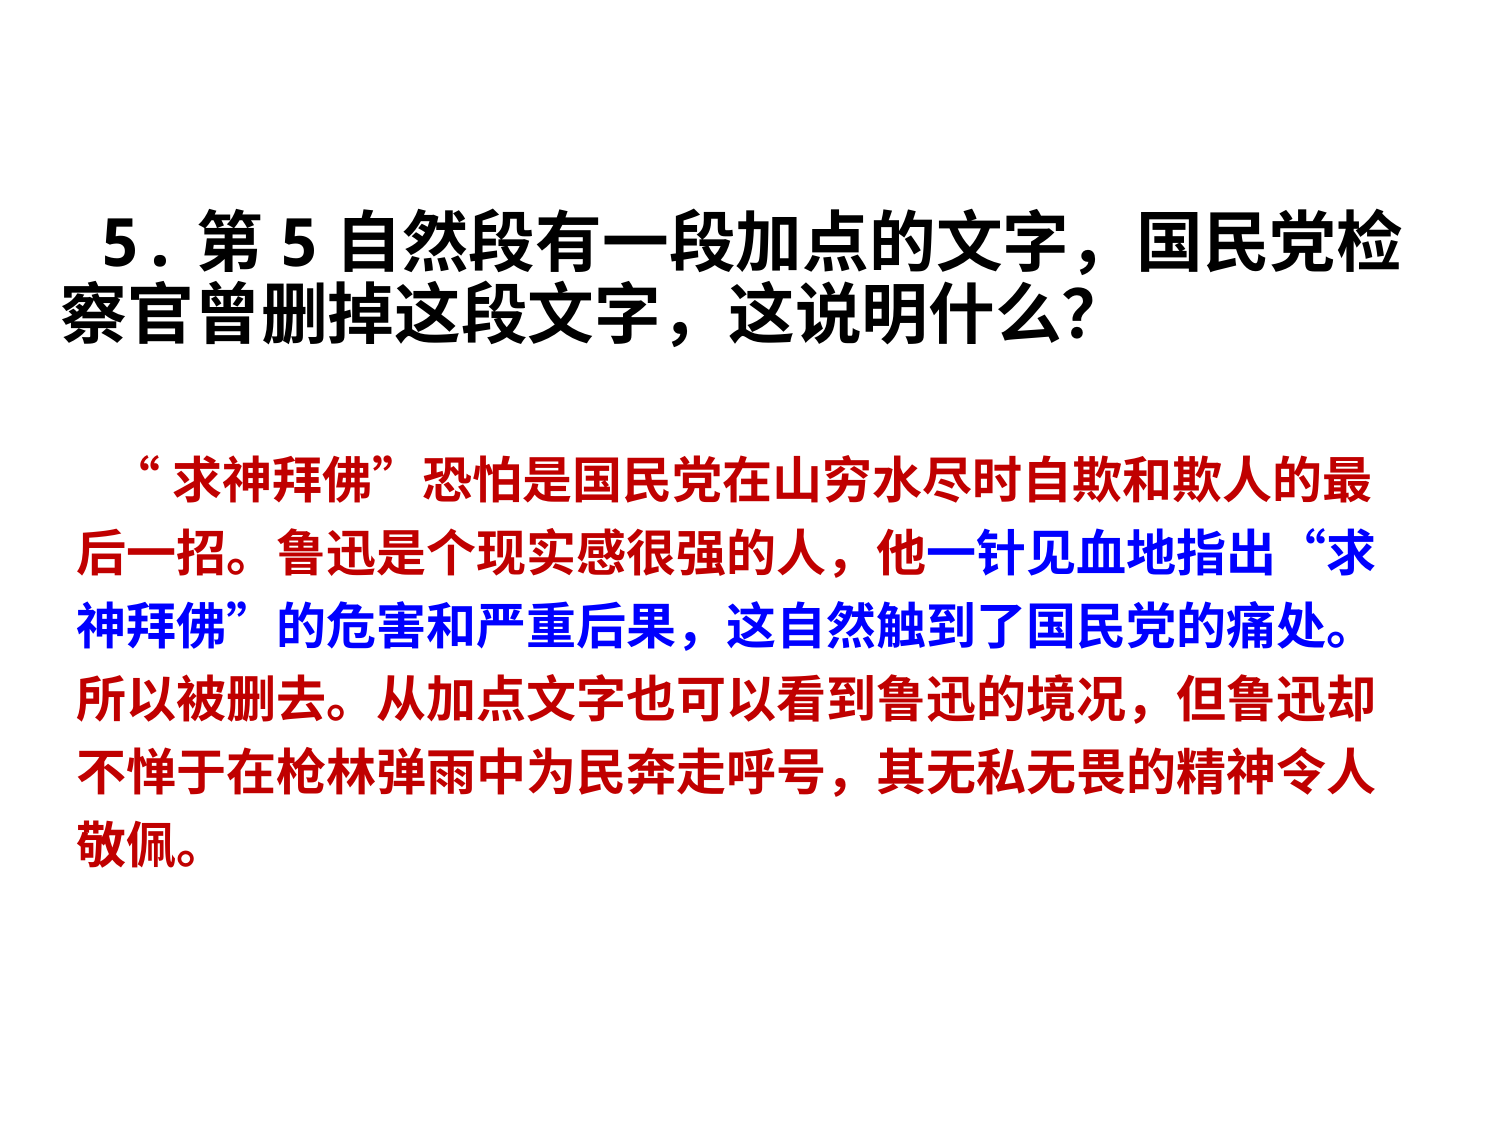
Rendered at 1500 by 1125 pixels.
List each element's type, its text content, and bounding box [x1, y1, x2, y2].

text_box “求神拜佛”恐怕是国民党在山穷水尽时自欺和欺人的最后一招。鲁迅是个现实感很强的人，他一针见血地指出“求神拜佛”的危害和严重后果，这自然触到了国民党的痛处。所以被删去。从加点文字也可以看到鲁迅的境况，但鲁迅却不惮于在枪林弹雨中为民奔走呼号，其无私无畏的精神令人敬佩。 [62, 428, 1423, 881]
list 5.第5自然段有一段加点的文字，国民党检察官曾删掉这段文字，这说明什么？ [49, 200, 1451, 376]
